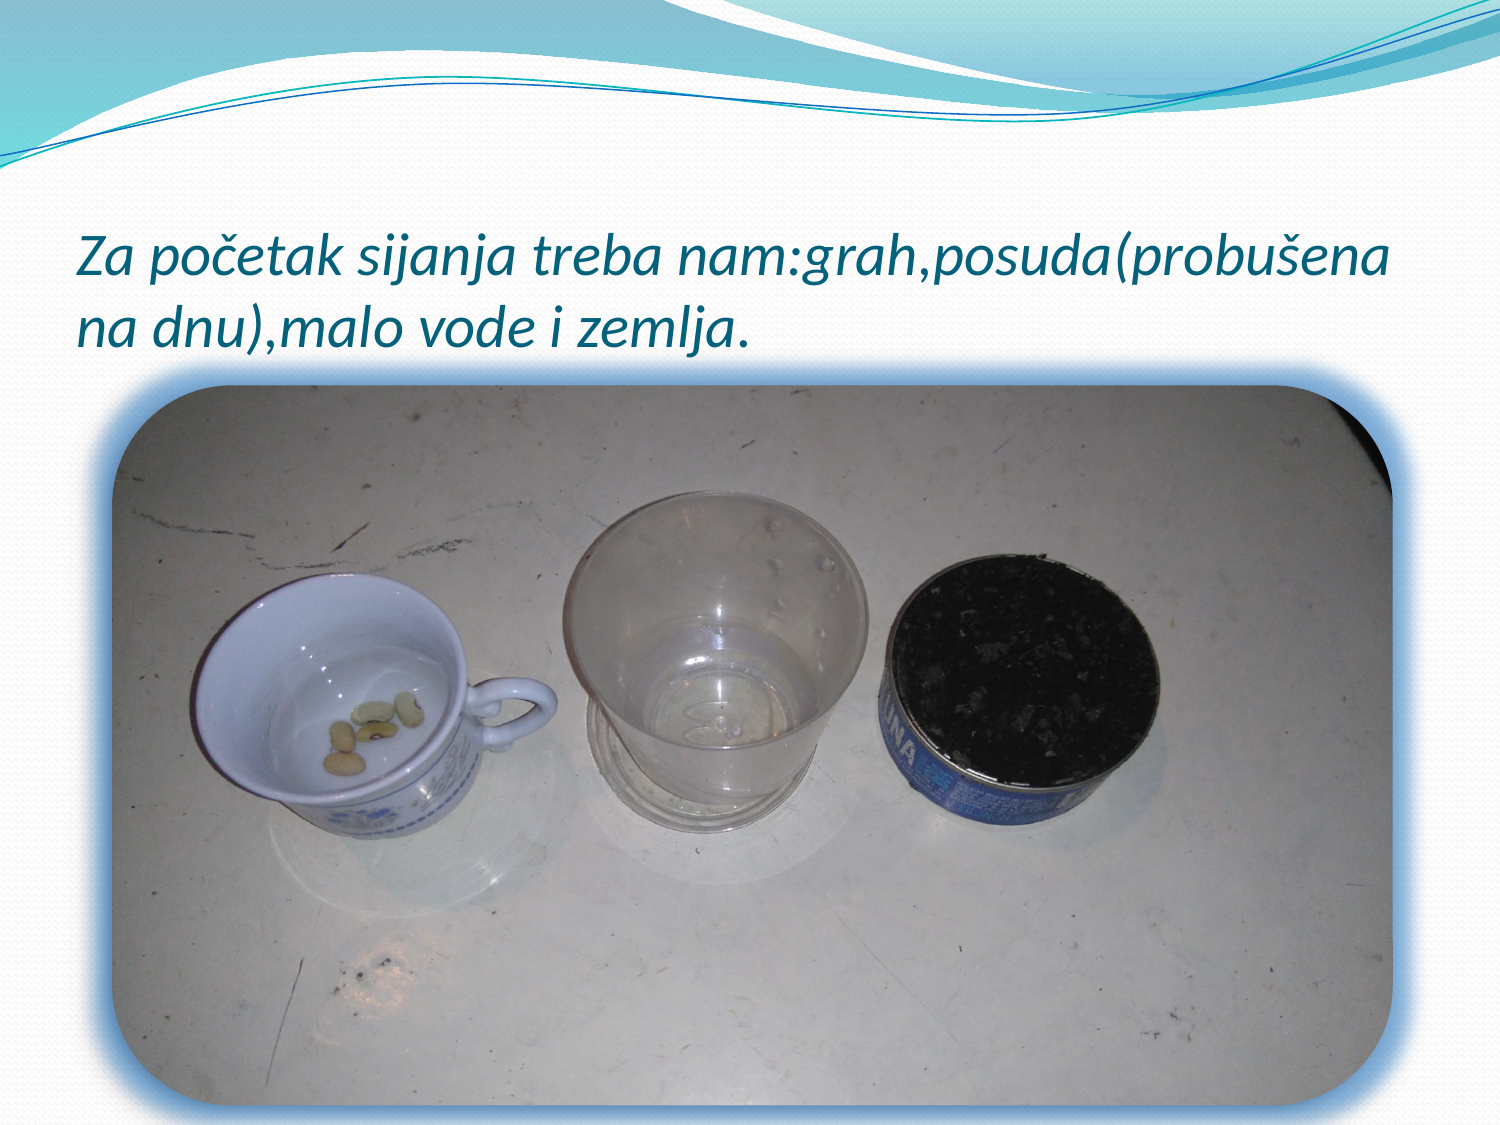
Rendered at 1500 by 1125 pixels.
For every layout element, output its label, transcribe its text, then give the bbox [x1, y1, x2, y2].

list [111, 385, 1393, 1106]
title Za početak sijanja treba nam:grah,posuda(probušena na dnu),malo vode i zemlja. [76, 172, 1427, 361]
